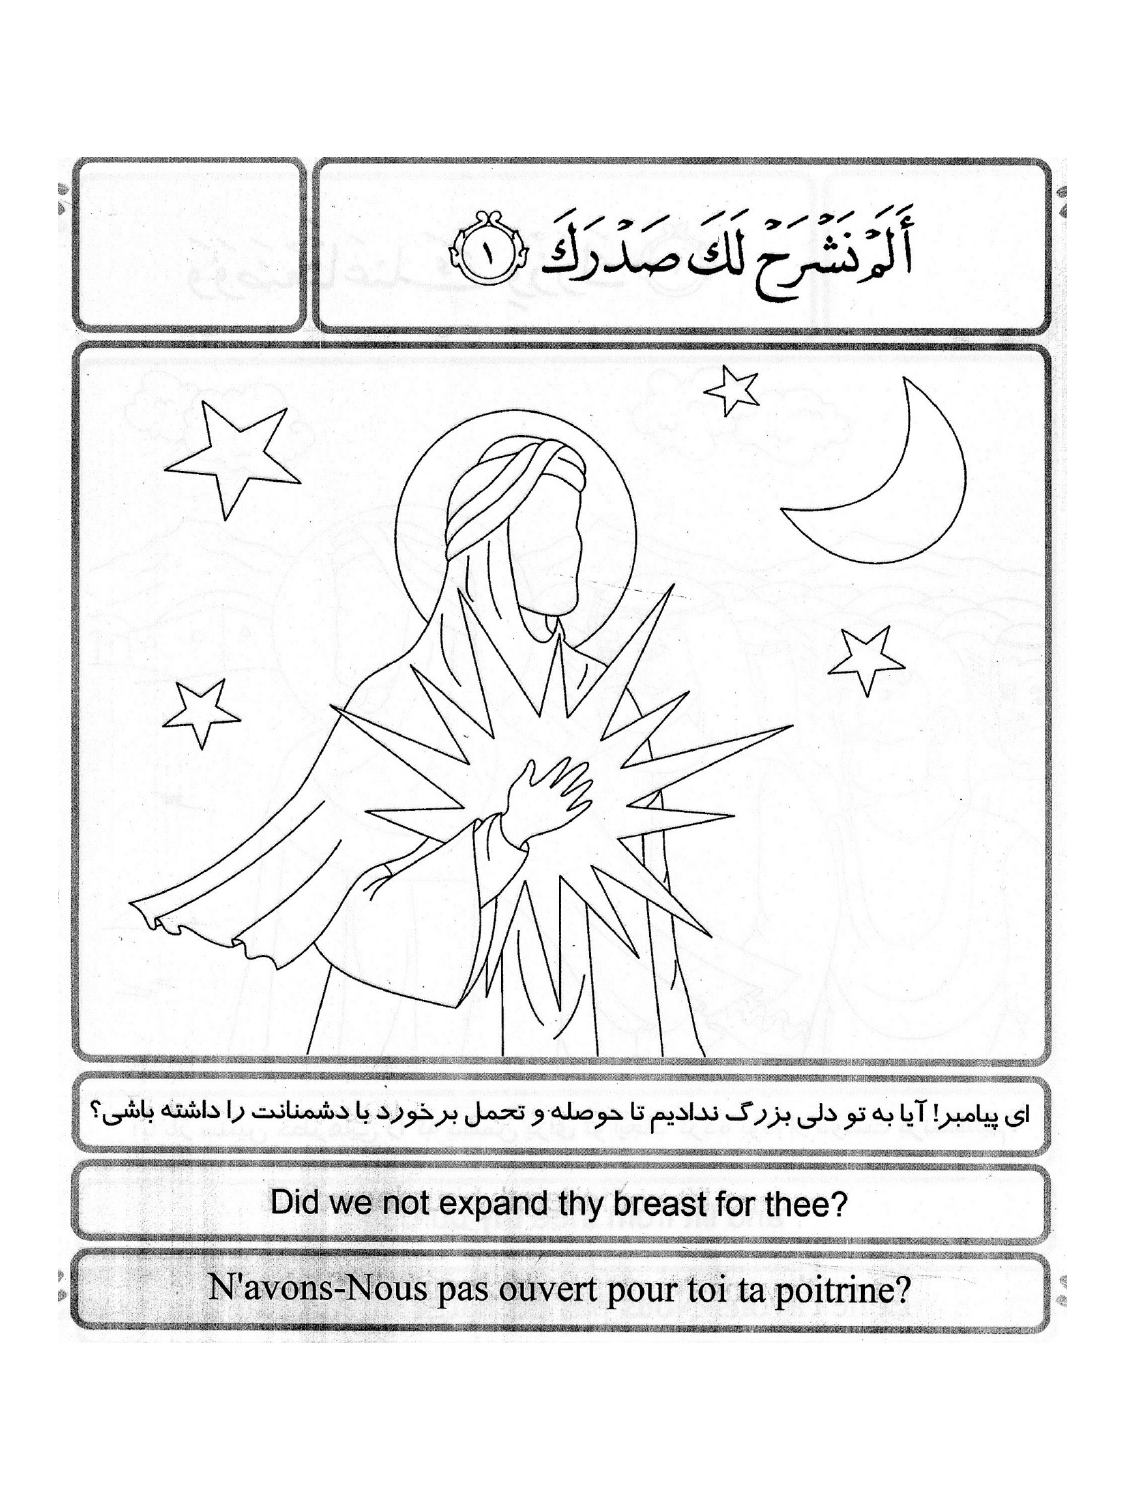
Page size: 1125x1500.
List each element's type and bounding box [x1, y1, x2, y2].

picture [57, 157, 1067, 1343]
